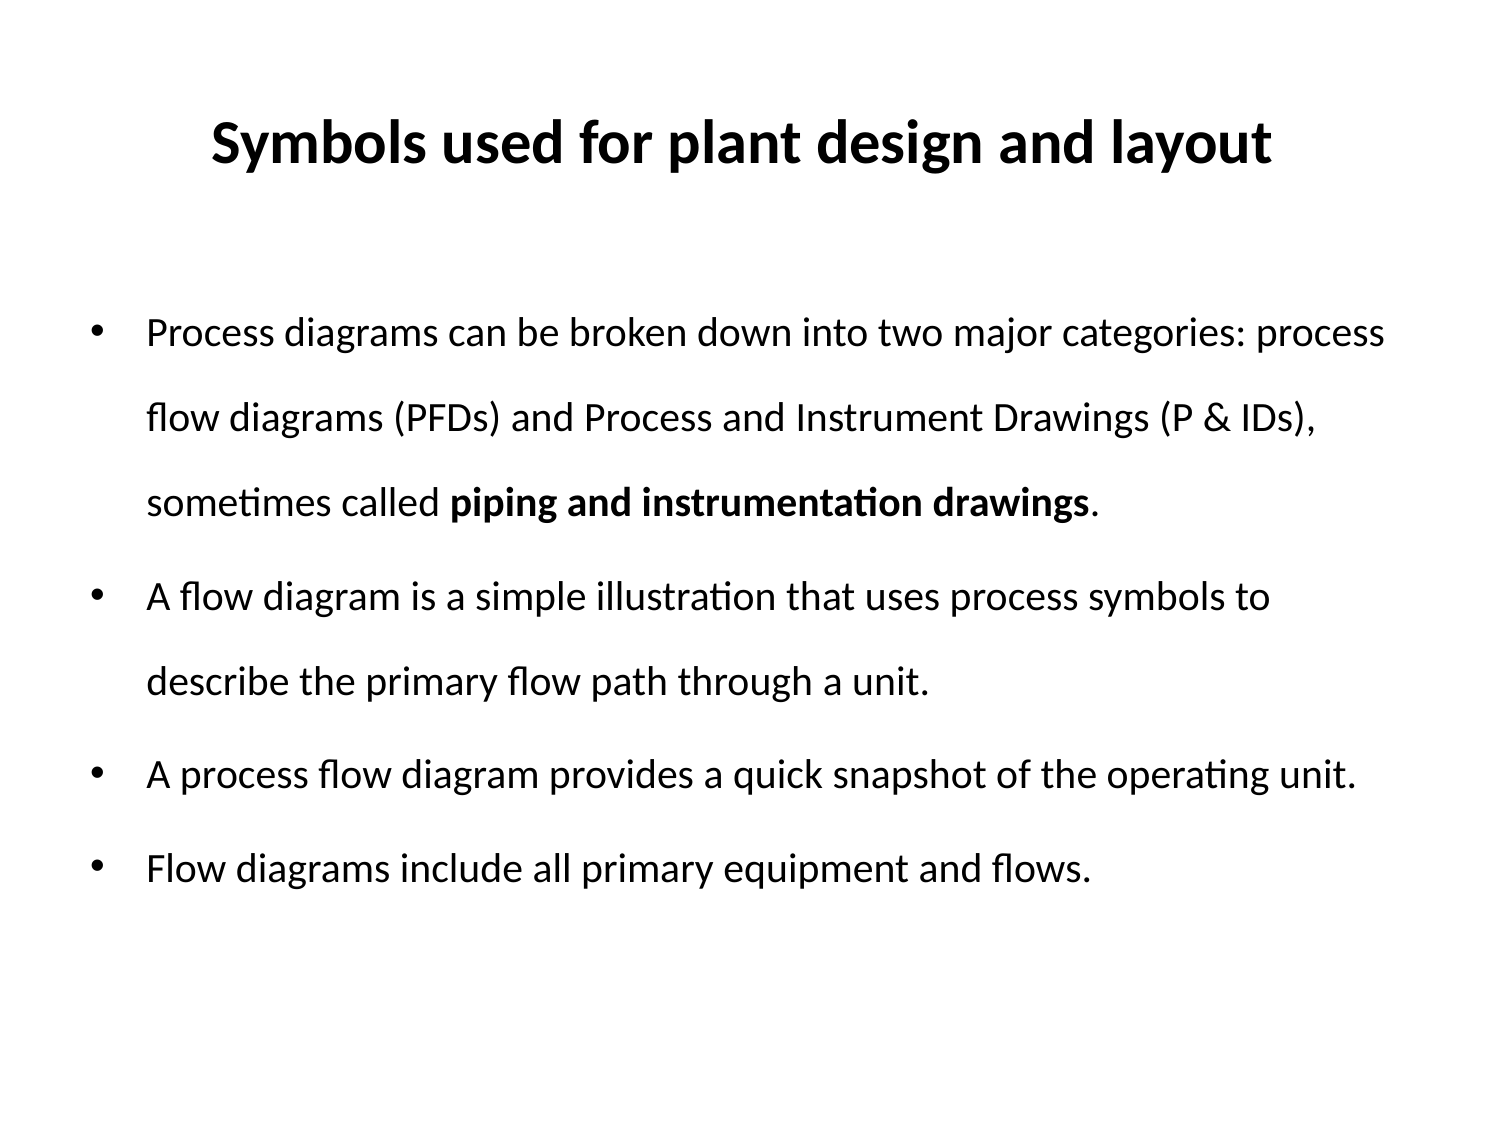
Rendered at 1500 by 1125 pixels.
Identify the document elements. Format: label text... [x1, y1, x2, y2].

title Symbols used for plant design and layout [75, 45, 1425, 233]
list Process diagrams can be broken down into two major categories: process flow diagrams (PFDs) and Process and Instrument Drawings (P & IDs), sometimes called piping and instrumentation drawings. A flow diagram is a simple illustration that uses process symbols to describe the primary flow path through a unit. A process flow diagram provides a quick snapshot of the operating unit. Flow diagrams include all primary equipment and flows. [75, 262, 1425, 1005]
